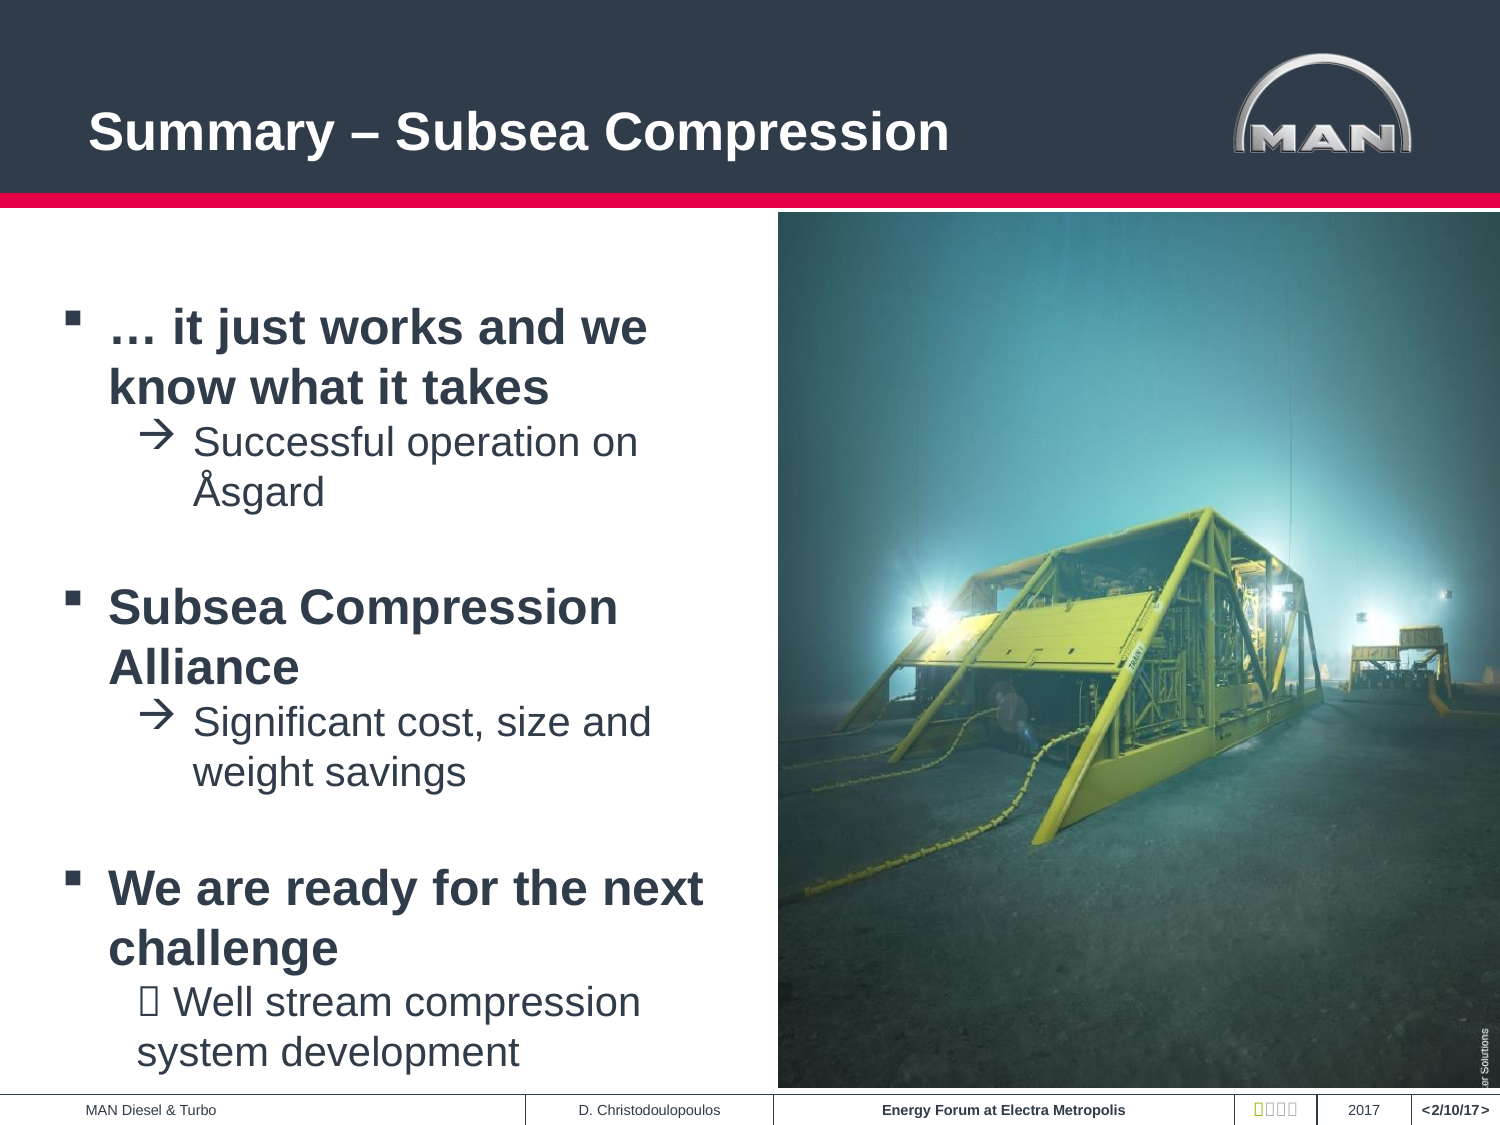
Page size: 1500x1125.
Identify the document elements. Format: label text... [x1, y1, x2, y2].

text_box … it just works and we know what it takes Successful operation on Åsgard Subsea Compression Alliance Significant cost, size and weight savings We are ready for the next challenge  Well stream compression system development [46, 287, 769, 1083]
picture [777, 212, 1500, 1088]
picture [0, 0, 1500, 193]
title Summary – Subsea Compression [88, 30, 1128, 173]
